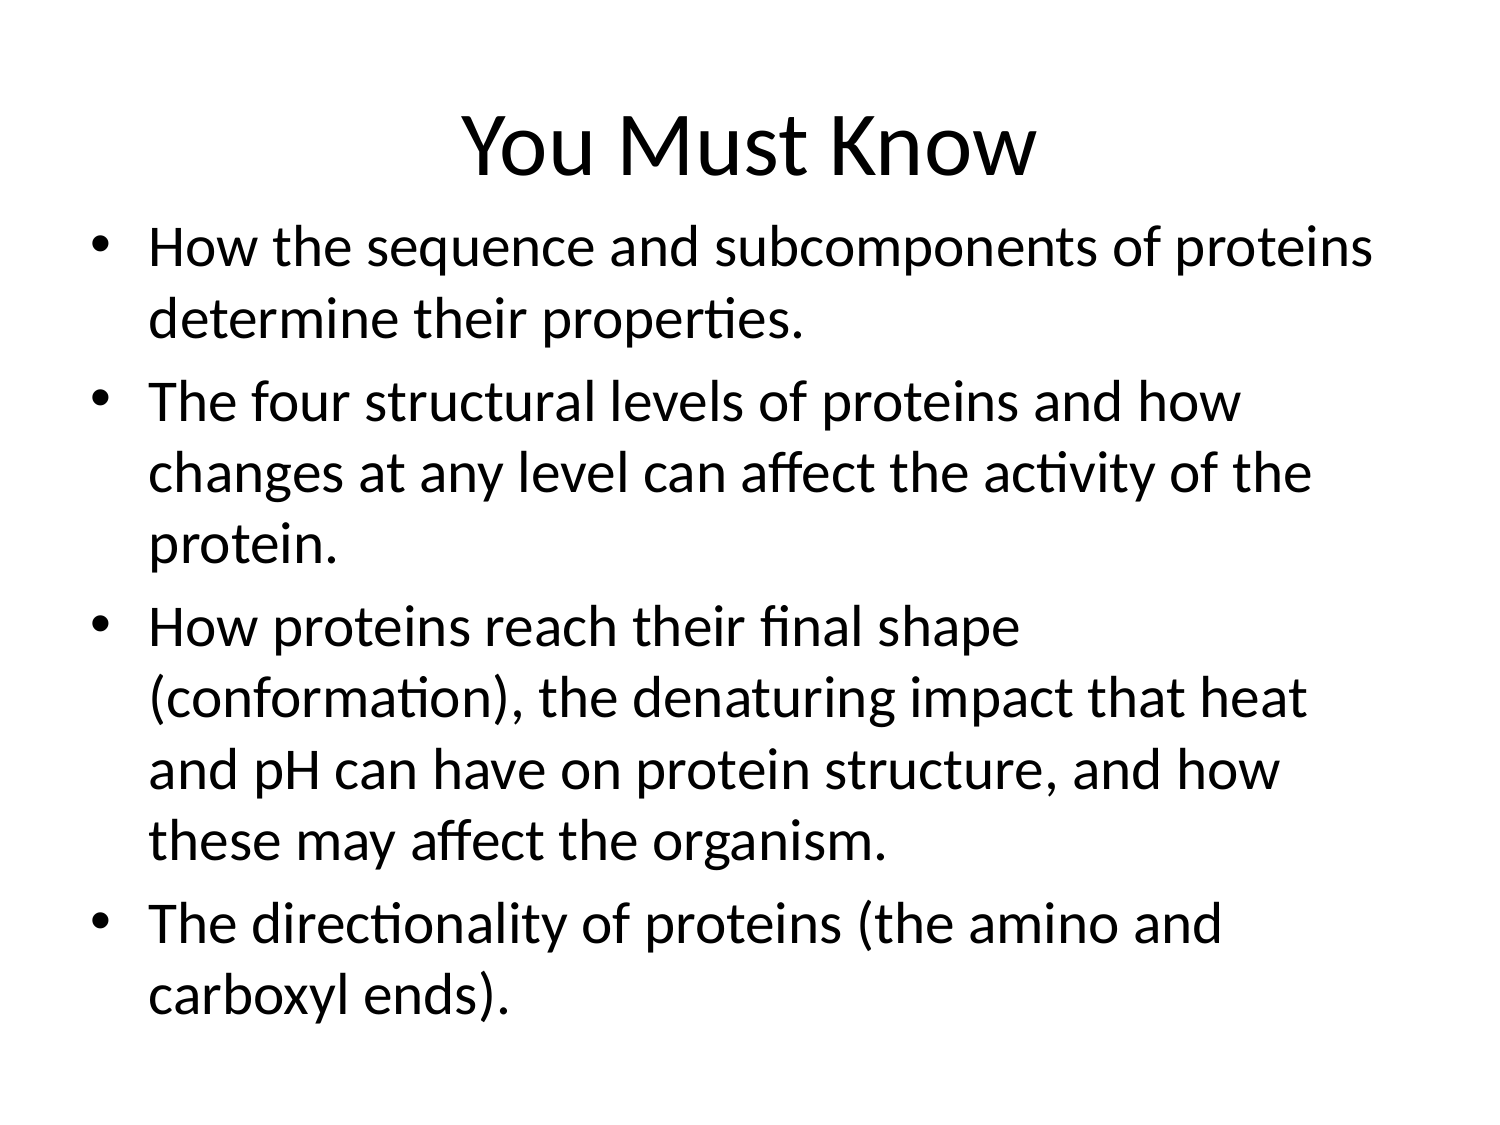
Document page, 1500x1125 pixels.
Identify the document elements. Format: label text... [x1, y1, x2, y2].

list How the sequence and subcomponents of proteins determine their properties. The four structural levels of proteins and how changes at any level can affect the activity of the protein. How proteins reach their final shape (conformation), the denaturing impact that heat and pH can have on protein structure, and how these may affect the organism. The directionality of proteins (the amino and carboxyl ends). [75, 200, 1425, 1038]
title You Must Know [75, 45, 1425, 200]
